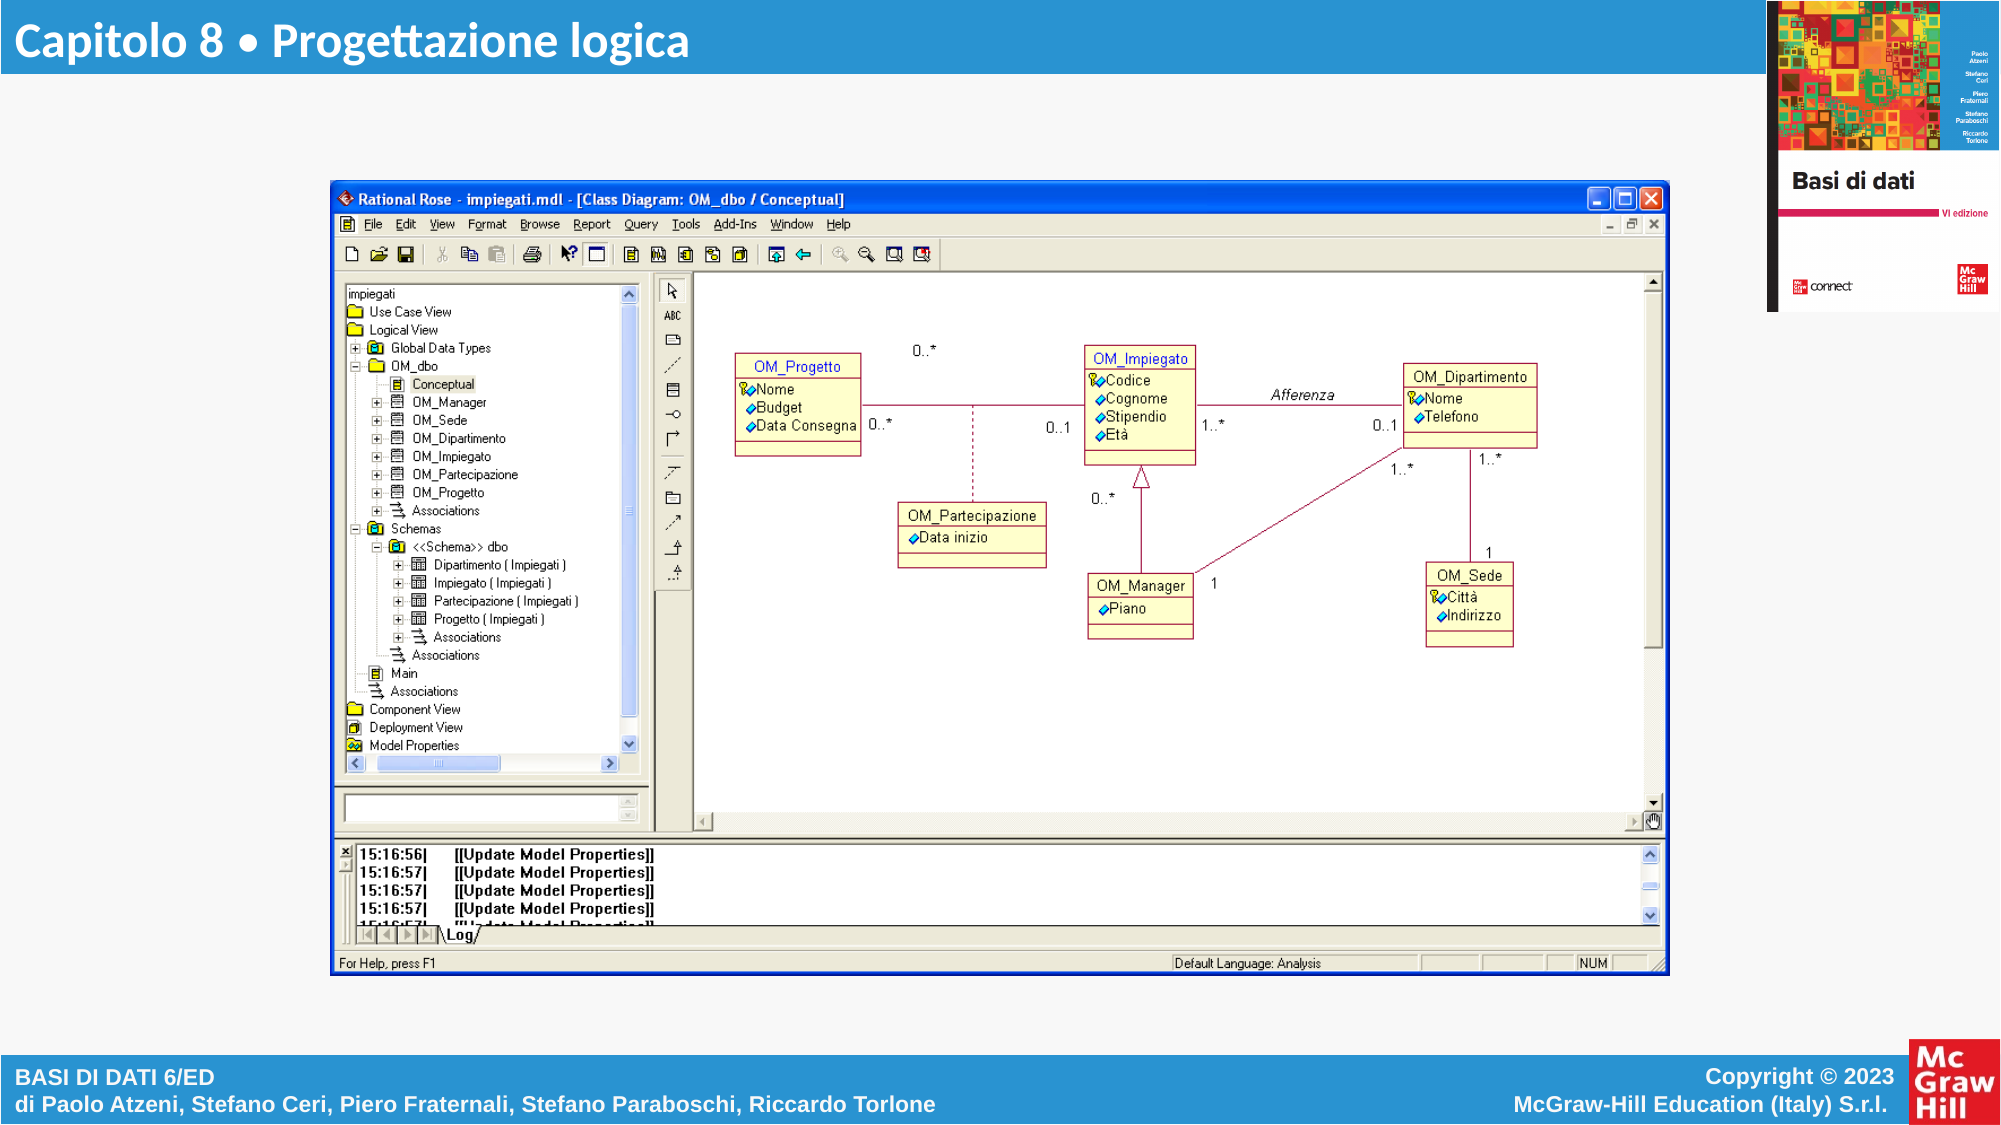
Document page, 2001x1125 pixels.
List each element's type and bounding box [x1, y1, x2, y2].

picture [330, 179, 1670, 977]
picture [1767, 1, 1999, 312]
picture [1909, 1039, 2001, 1125]
